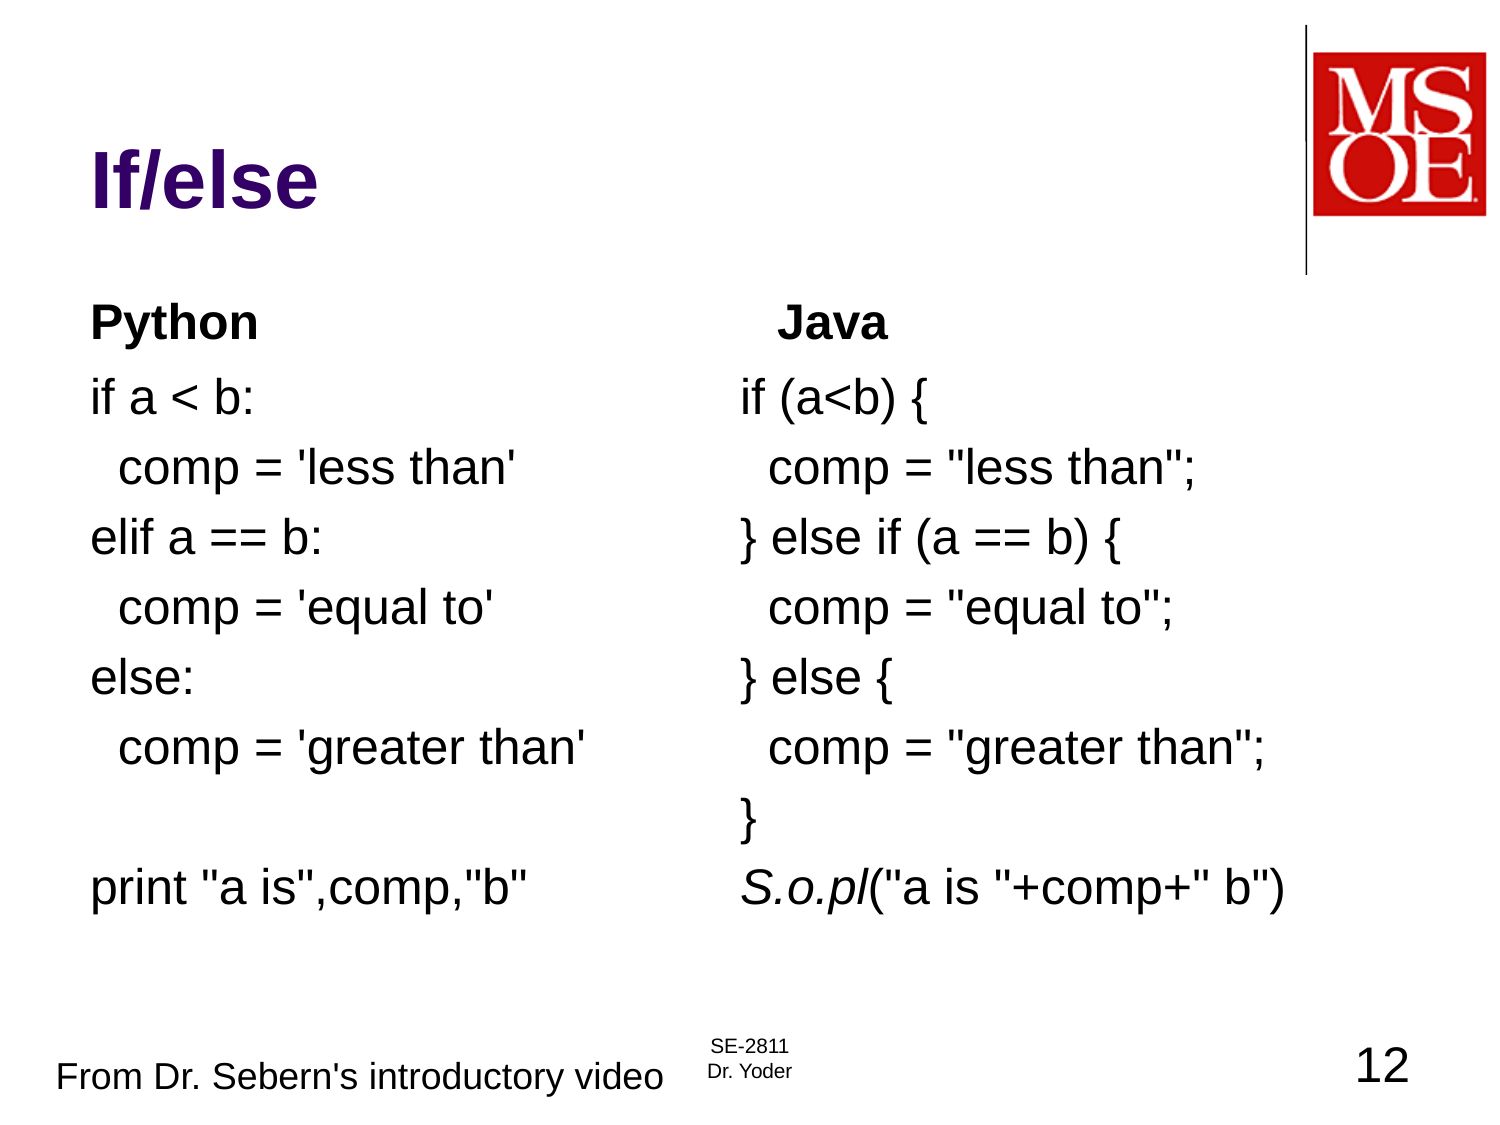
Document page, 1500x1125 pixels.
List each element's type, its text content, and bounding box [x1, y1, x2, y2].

slide_number 12 [1074, 1024, 1426, 1101]
list if (a<b) { comp = "less than"; } else if (a == b) { comp = "equal to"; } else { comp = "greater than"; } S.o.pl("a is "+comp+" b") [724, 356, 1476, 1006]
footer SE-2811 Dr. Yoder [512, 1024, 988, 1101]
picture [1312, 37, 1488, 232]
list if a < b: comp = 'less than' elif a == b: comp = 'equal to' else: comp = 'greater than' print "a is",comp,"b" [74, 356, 724, 1006]
text_box From Dr. Sebern's introductory video [40, 1044, 680, 1105]
title If/else [74, 44, 1426, 233]
list Python [74, 251, 738, 356]
list Java [761, 251, 1426, 356]
